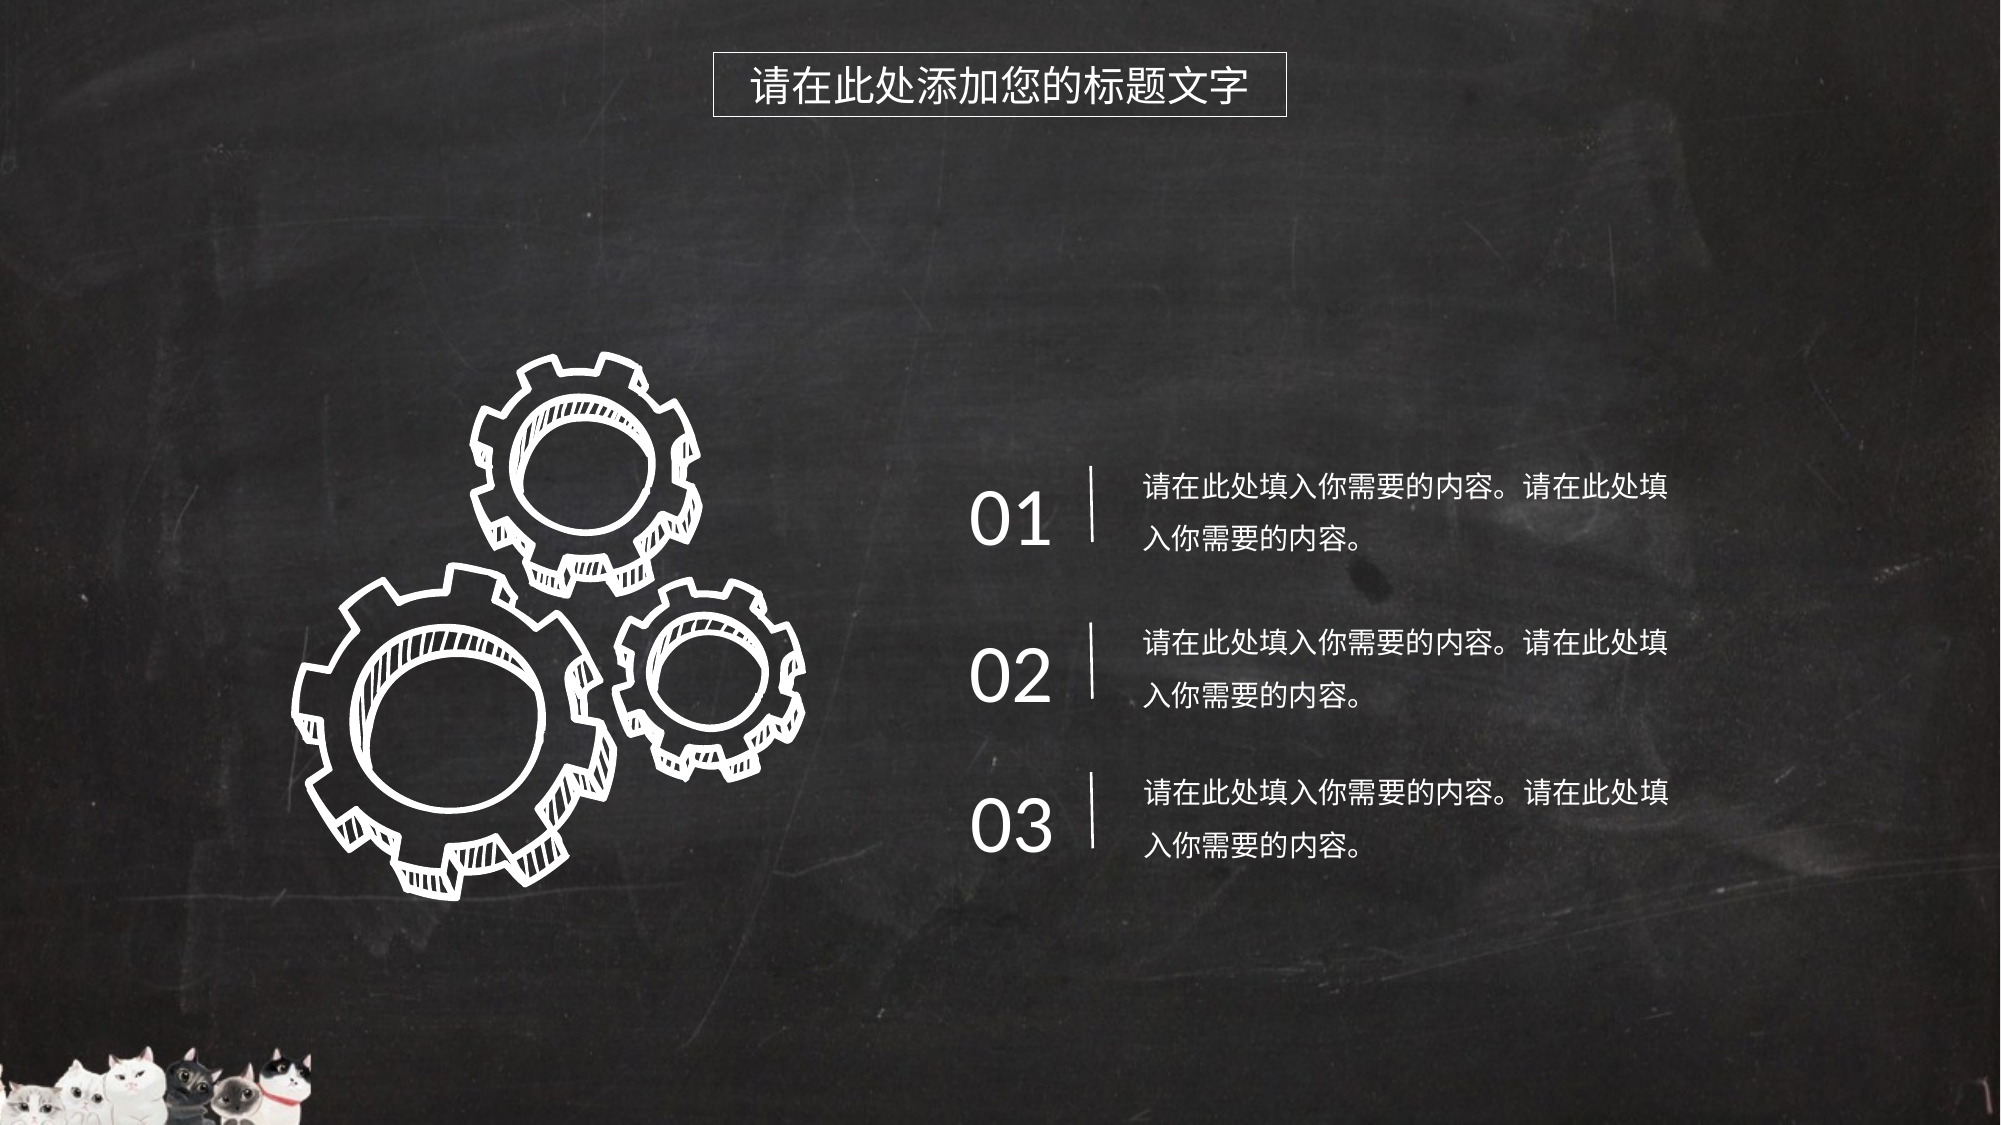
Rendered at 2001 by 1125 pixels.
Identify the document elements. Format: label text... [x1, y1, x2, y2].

text_box 02 [954, 611, 1109, 727]
text_box 请在此处添加您的标题文字 [713, 52, 1287, 117]
text_box 请在此处填入你需要的内容。请在此处填入你需要的内容。 [1128, 749, 1706, 870]
text_box 01 [954, 455, 1109, 570]
picture [0, 0, 2001, 1125]
text_box 请在此处填入你需要的内容。请在此处填入你需要的内容。 [1128, 599, 1705, 720]
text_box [291, 349, 808, 902]
text_box 请在此处填入你需要的内容。请在此处填入你需要的内容。 [1128, 443, 1705, 563]
text_box 03 [955, 761, 1109, 876]
